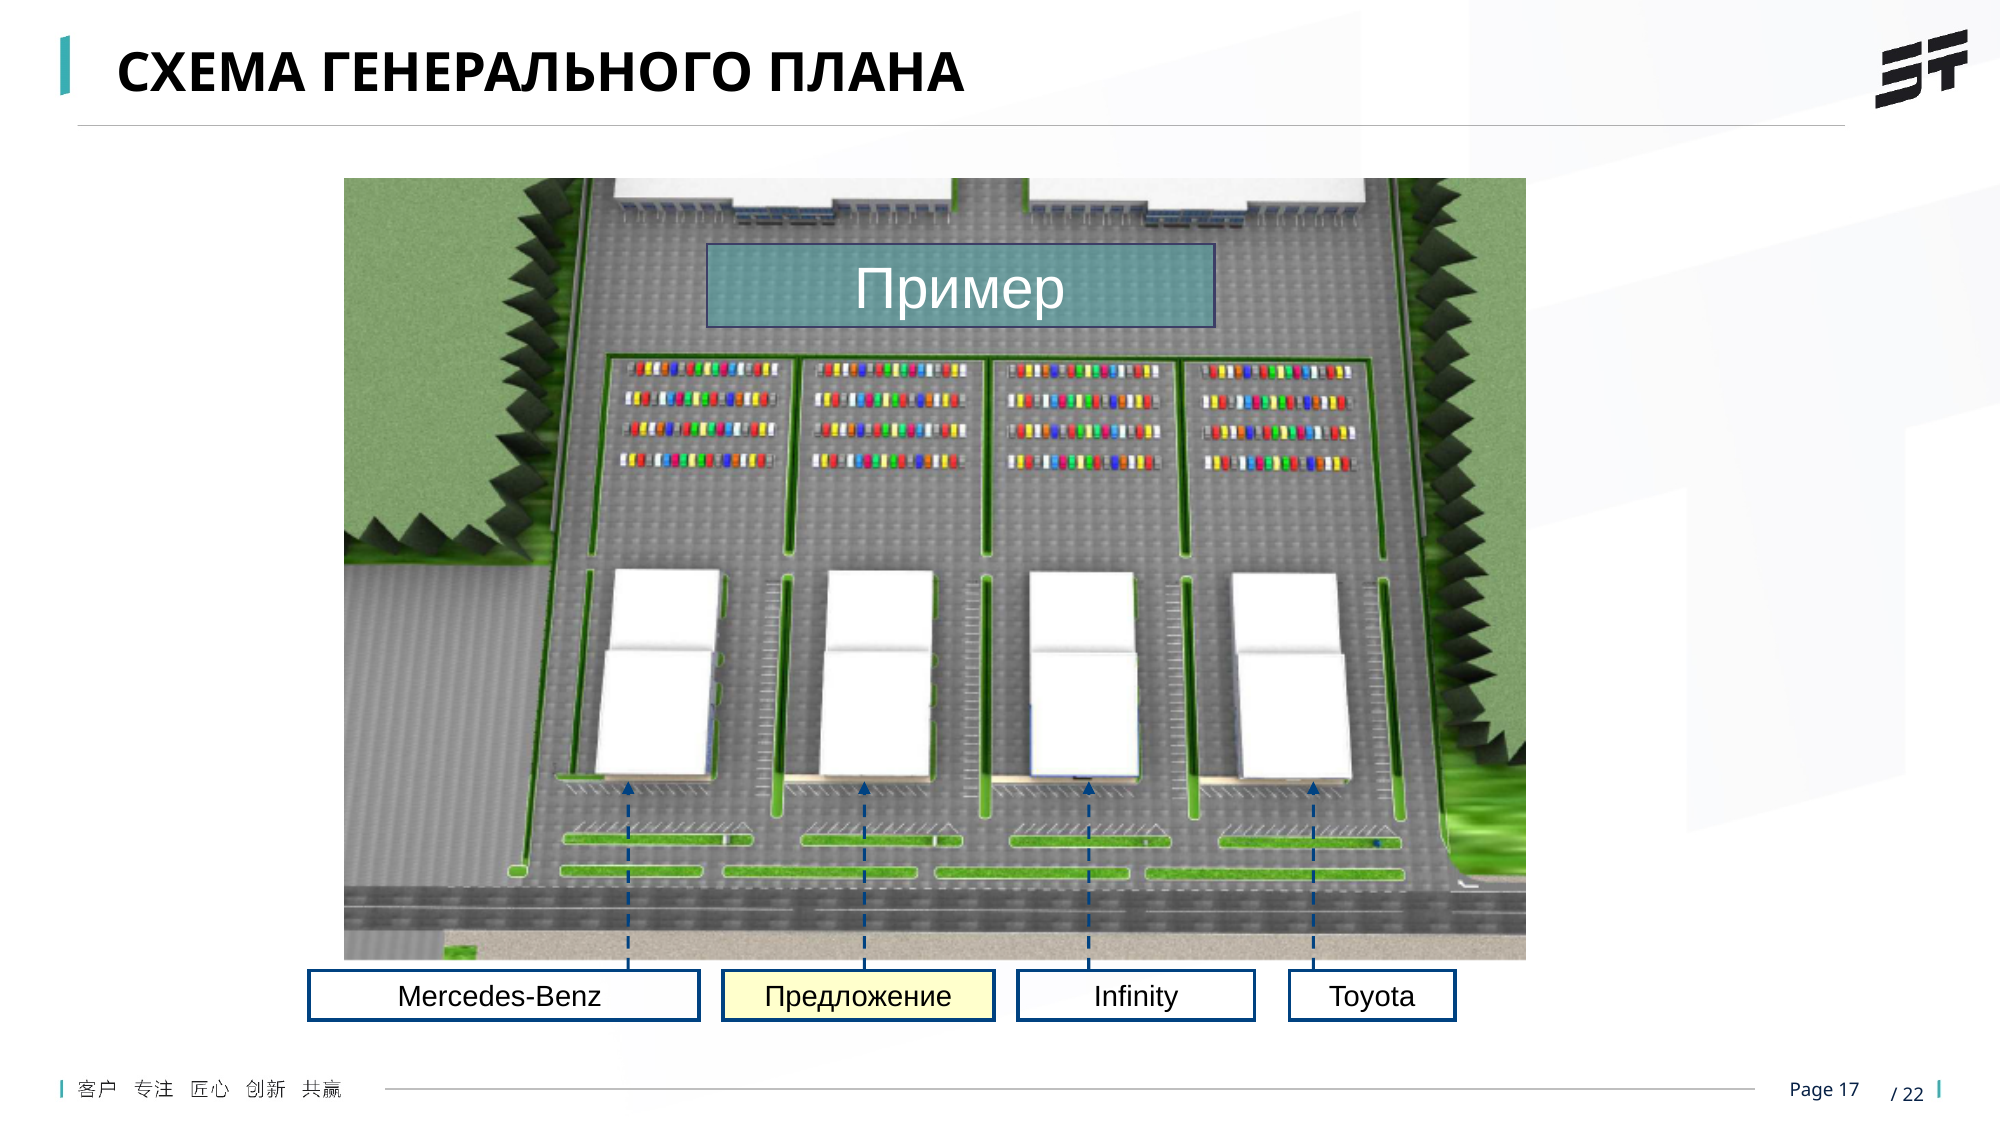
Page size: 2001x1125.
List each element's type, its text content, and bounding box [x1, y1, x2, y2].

text_box Infinity [1017, 970, 1255, 1021]
picture [0, 0, 2000, 1125]
text_box Предложение [722, 970, 995, 1021]
text_box Mercedes-Benz [309, 970, 700, 1021]
text_box Toyota [1289, 970, 1455, 1021]
text_box СХЕМА ГЕНЕРАЛЬНОГО ПЛАНА [101, 30, 981, 110]
